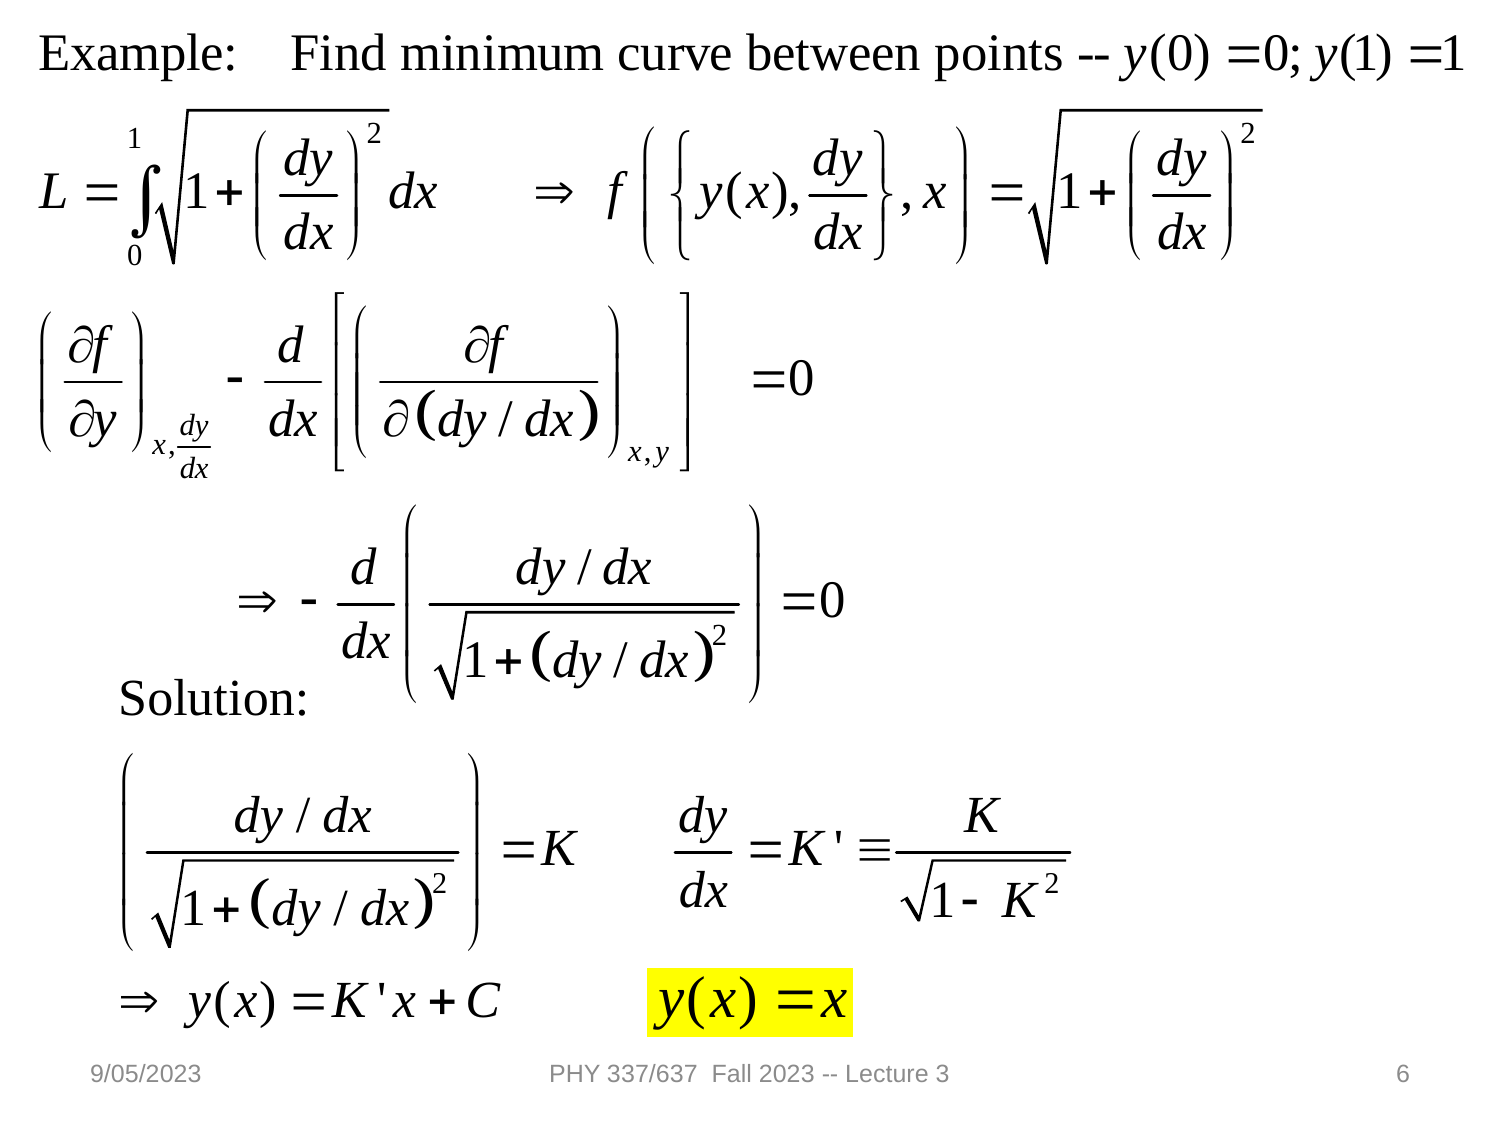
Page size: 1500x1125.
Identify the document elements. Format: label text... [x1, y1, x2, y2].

slide_number 6 [1074, 1042, 1425, 1103]
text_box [646, 967, 854, 1037]
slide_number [75, 1042, 425, 1103]
footer PHY 337/637 Fall 2023 -- Lecture 3 [512, 1046, 988, 1103]
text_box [29, 20, 1471, 717]
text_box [115, 671, 1078, 1037]
